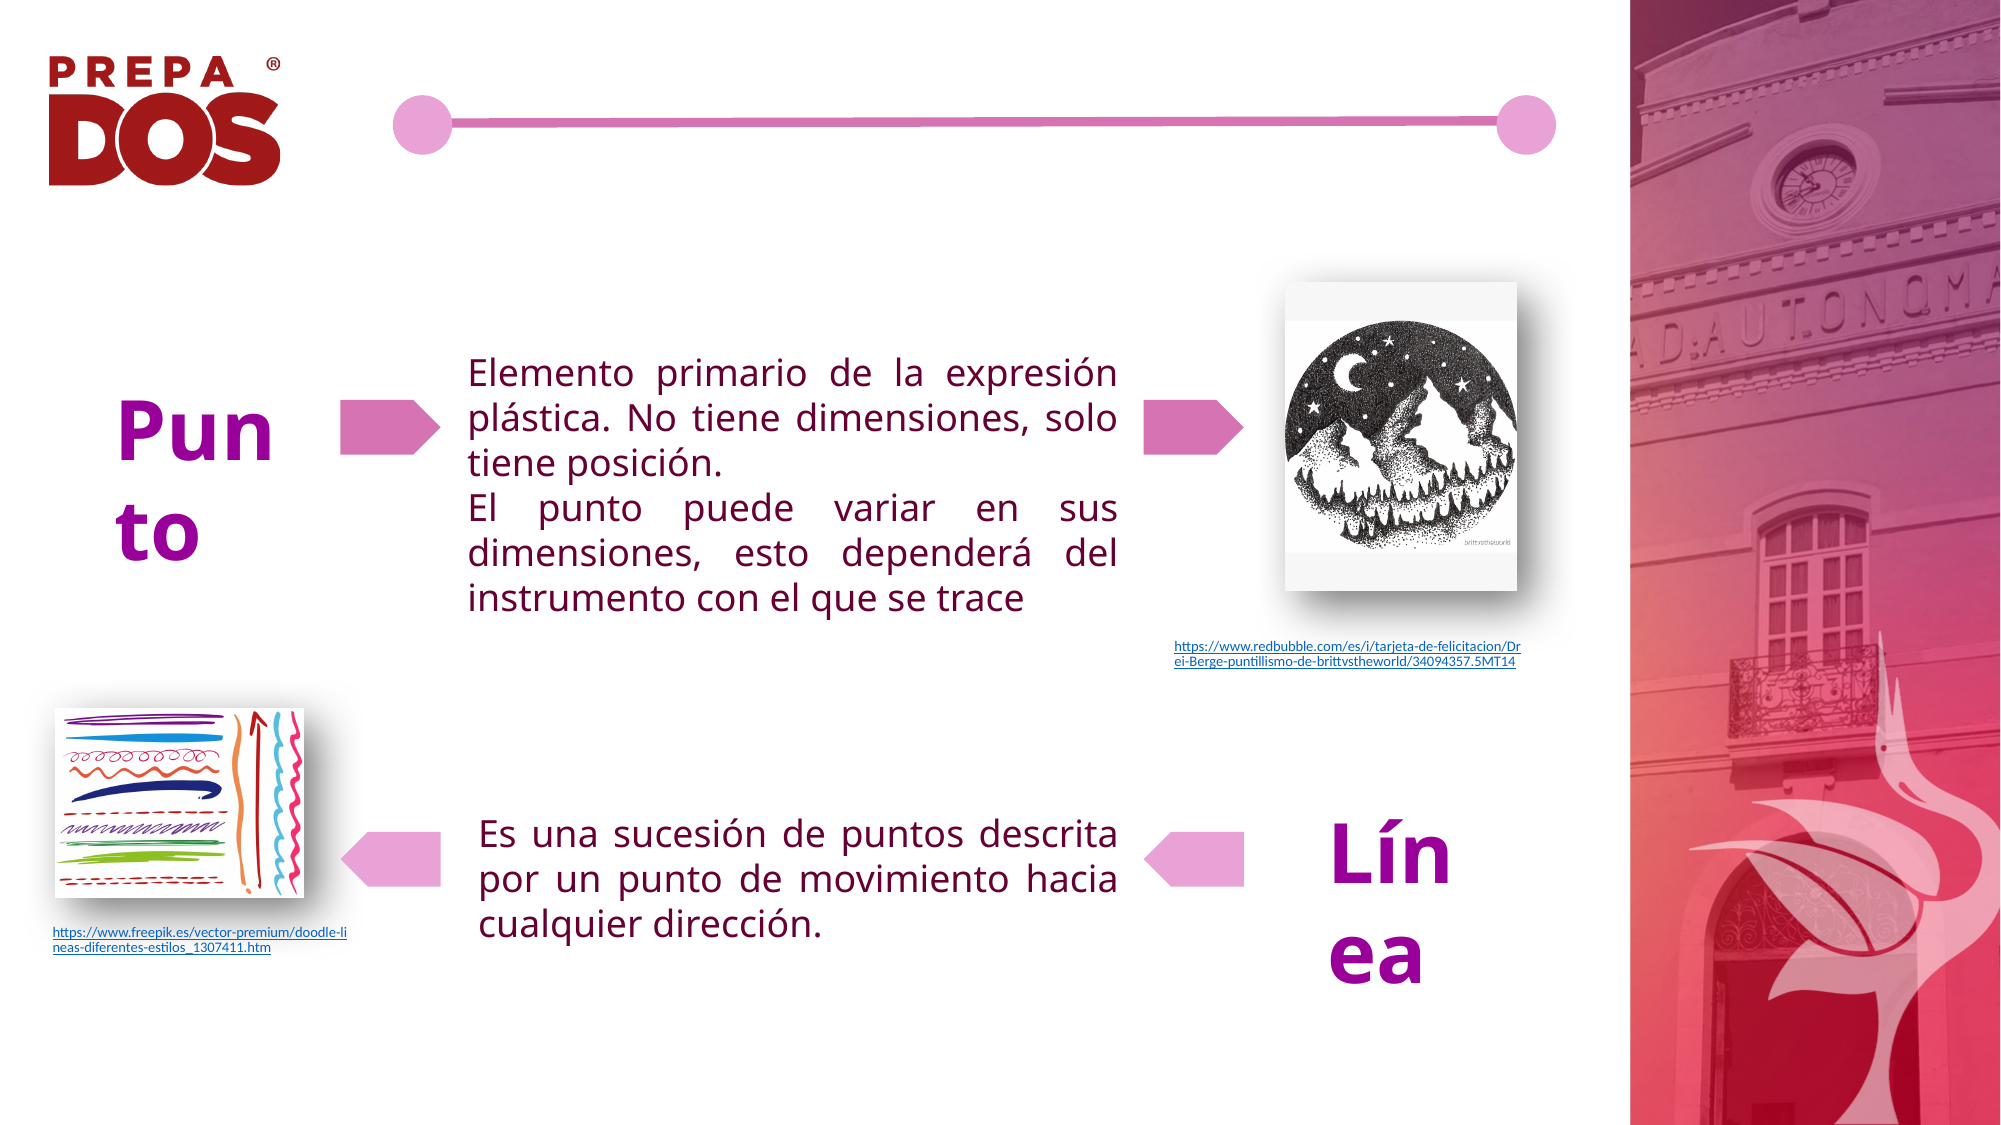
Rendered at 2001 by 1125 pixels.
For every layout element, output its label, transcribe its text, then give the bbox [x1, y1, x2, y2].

picture [1630, 0, 2001, 1125]
text_box Elemento primario de la expresión plástica. No tiene dimensiones, solo tiene posición. El punto puede variar en sus dimensiones, esto dependerá del instrumento con el que se trace [452, 341, 1134, 627]
text_box Línea [1312, 792, 1517, 1008]
text_box https://www.redbubble.com/es/i/tarjeta-de-felicitacion/Drei-Berge-puntillismo-de-brittvstheworld/34094357.5MT14 [1159, 629, 1539, 662]
text_box https://www.freepik.es/vector-premium/doodle-lineas-diferentes-estilos_1307411.htm [37, 915, 366, 949]
text_box [1142, 398, 1246, 456]
text_box [338, 830, 442, 888]
text_box [391, 94, 454, 156]
picture [55, 708, 304, 898]
picture [0, 55, 316, 186]
text_box Es una sucesión de puntos descrita por un punto de movimiento hacia cualquier dirección. [463, 802, 1134, 953]
text_box [1495, 94, 1558, 156]
text_box [339, 398, 443, 456]
text_box [1142, 830, 1245, 888]
picture [1284, 282, 1517, 591]
text_box Punto [99, 369, 304, 585]
